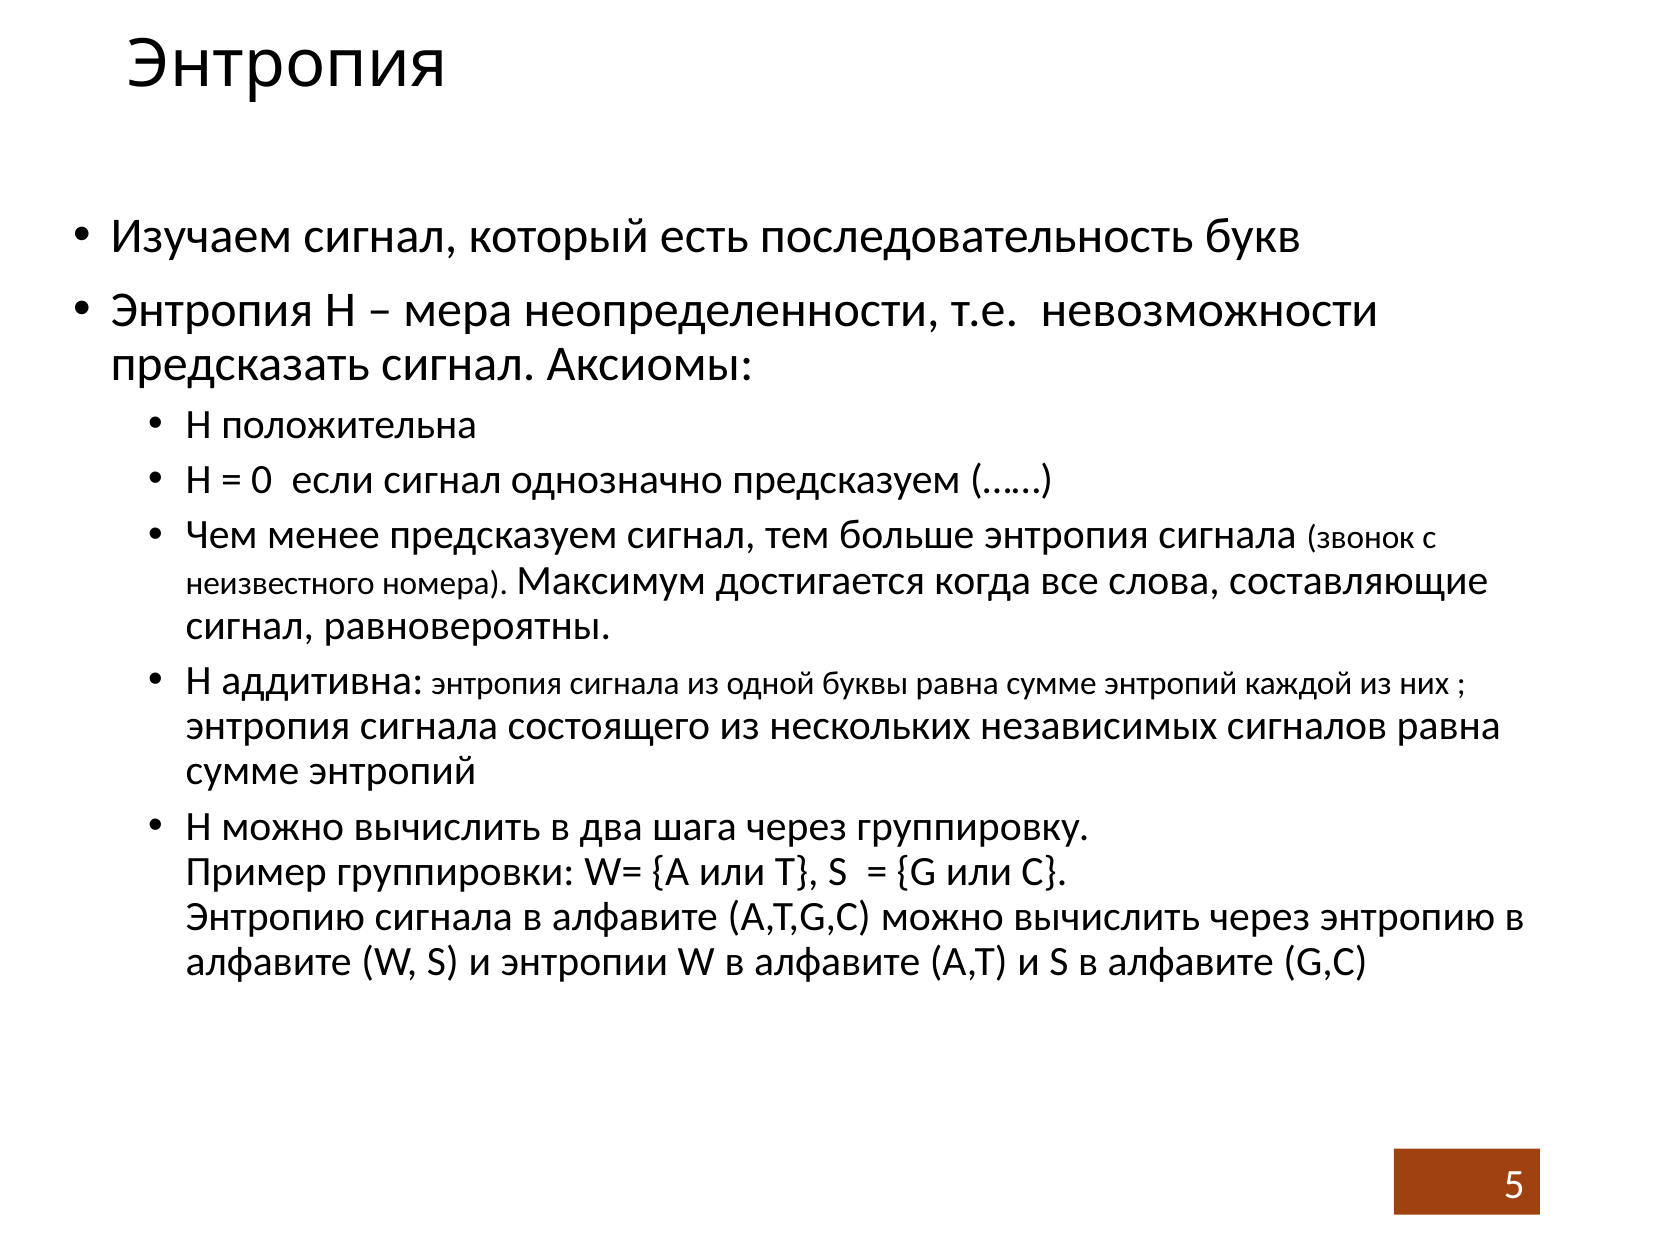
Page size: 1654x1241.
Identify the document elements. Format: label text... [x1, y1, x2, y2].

slide_number 5 [1393, 1148, 1540, 1215]
title Энтропия [112, 0, 1539, 129]
list Изучаем сигнал, который есть последовательность букв Энтропия H – мера неопределенности, т.е. невозможности предсказать сигнал. Аксиомы: H положительна H = 0 если сигнал однозначно предсказуем (……) Чем менее предсказуем сигнал, тем больше энтропия сигнала (звонок с неизвестного номера). Максимум достигается когда все слова, составляющие сигнал, равновероятны. H аддитивна: энтропия сигнала из одной буквы равна сумме энтропий каждой из них ; энтропия сигнала состоящего из нескольких независимых сигналов равна сумме энтропий H можно вычислить в два шага через группировку. Пример группировки: W= {A или T}, S = {G или C}. Энтропию сигнала в алфавите (A,T,G,C) можно вычислить через энтропию в алфавите (W, S) и энтропии W в алфавите (A,T) и S в алфавите (G,C) [58, 201, 1602, 1118]
